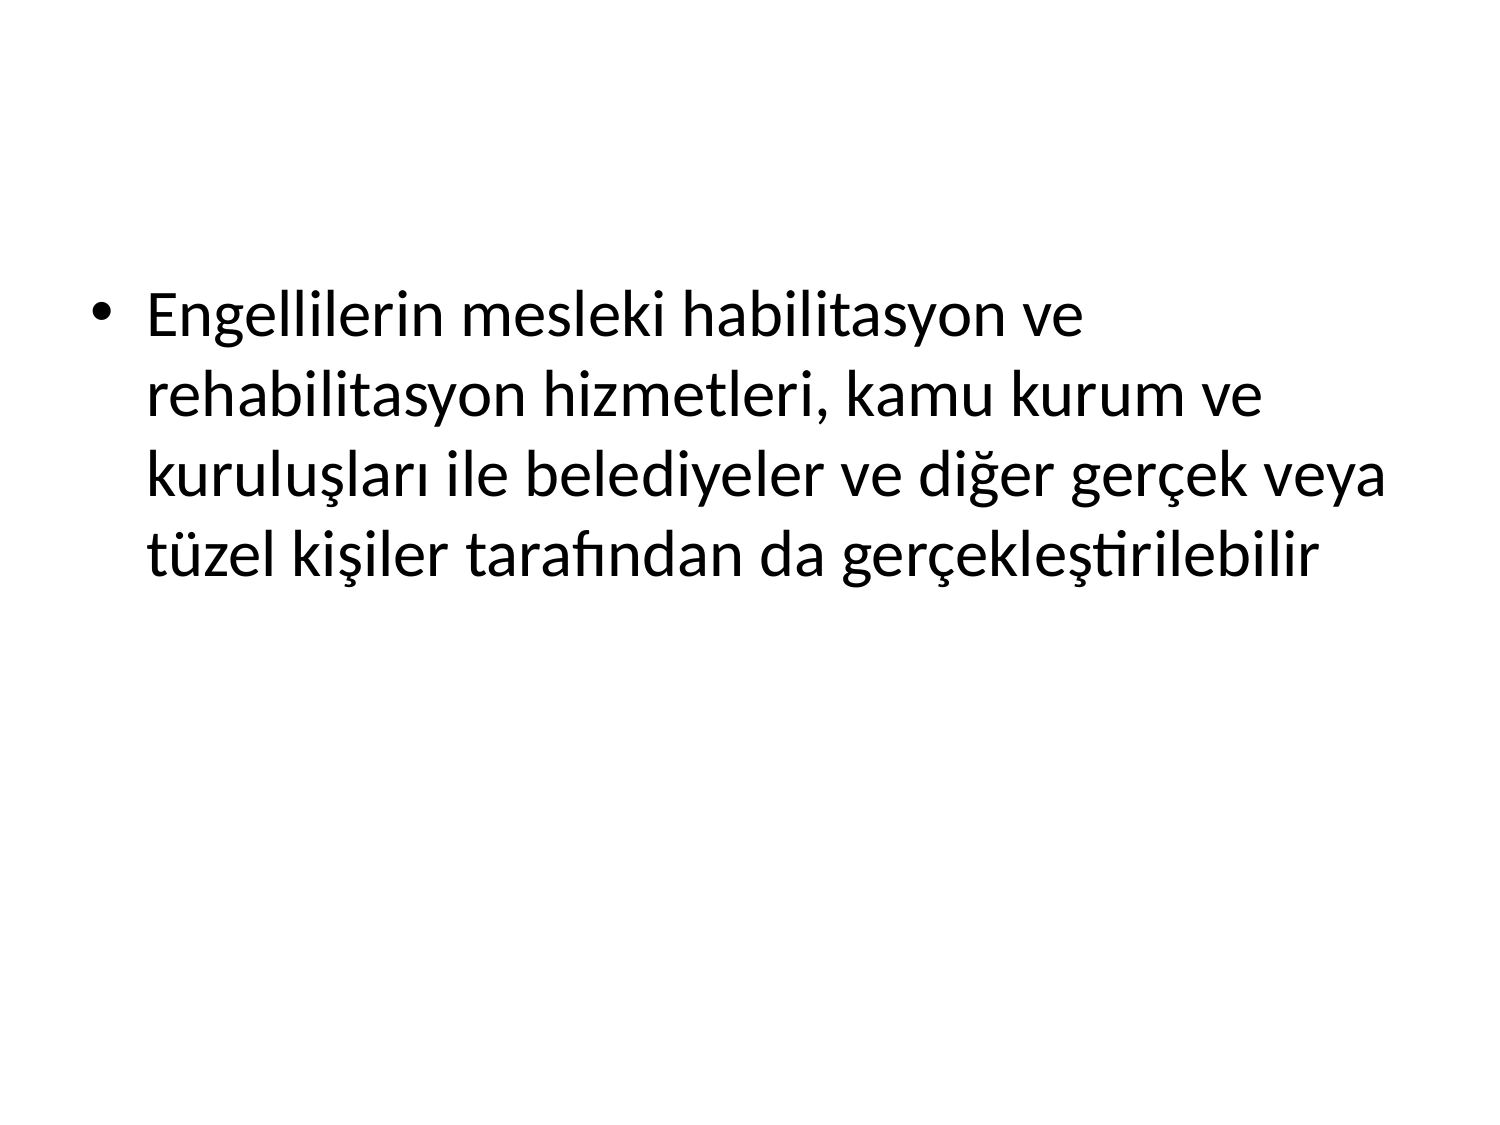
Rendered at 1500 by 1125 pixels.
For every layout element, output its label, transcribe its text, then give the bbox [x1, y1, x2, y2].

list Engellilerin mesleki habilitasyon ve rehabilitasyon hizmetleri, kamu kurum ve kuruluşları ile belediyeler ve diğer gerçek veya tüzel kişiler tarafından da gerçekleştirilebilir [75, 262, 1425, 1005]
